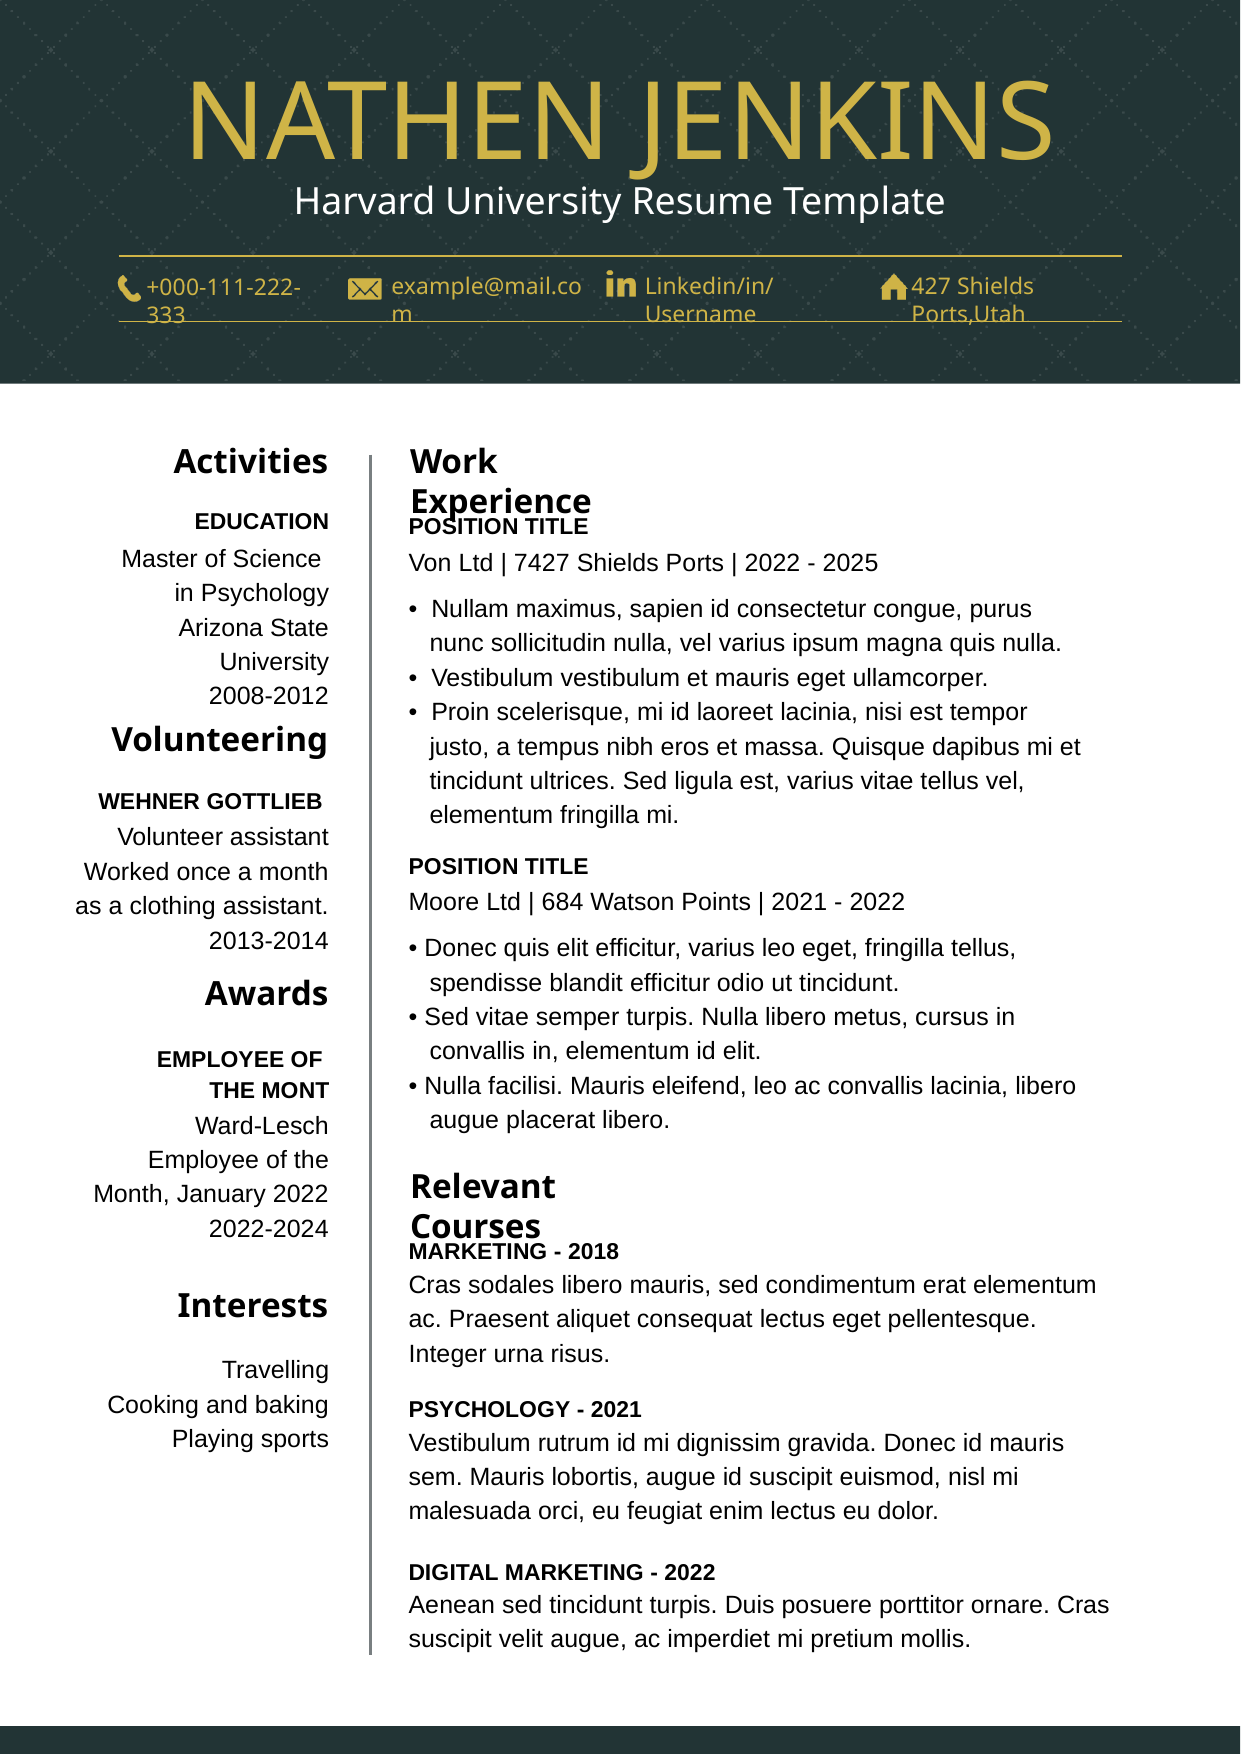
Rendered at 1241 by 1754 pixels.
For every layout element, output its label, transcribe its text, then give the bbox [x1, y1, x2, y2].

text_box Activities [61, 440, 329, 481]
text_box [408, 1552, 1171, 1650]
text_box Relevant Courses [410, 1165, 678, 1231]
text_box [61, 506, 330, 673]
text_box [408, 846, 1171, 1132]
text_box Awards [61, 994, 329, 1013]
picture [0, 0, 1241, 382]
text_box Work Experience [410, 440, 678, 506]
text_box Volunteering [61, 718, 329, 759]
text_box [408, 507, 1171, 828]
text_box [408, 1232, 1171, 1364]
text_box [61, 786, 330, 987]
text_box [61, 1040, 330, 1240]
text_box Interests [61, 1284, 329, 1325]
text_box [408, 1390, 1171, 1522]
text_box [0, 1726, 1241, 1754]
text_box Travelling Cooking and baking Playing sports [62, 1349, 330, 1453]
